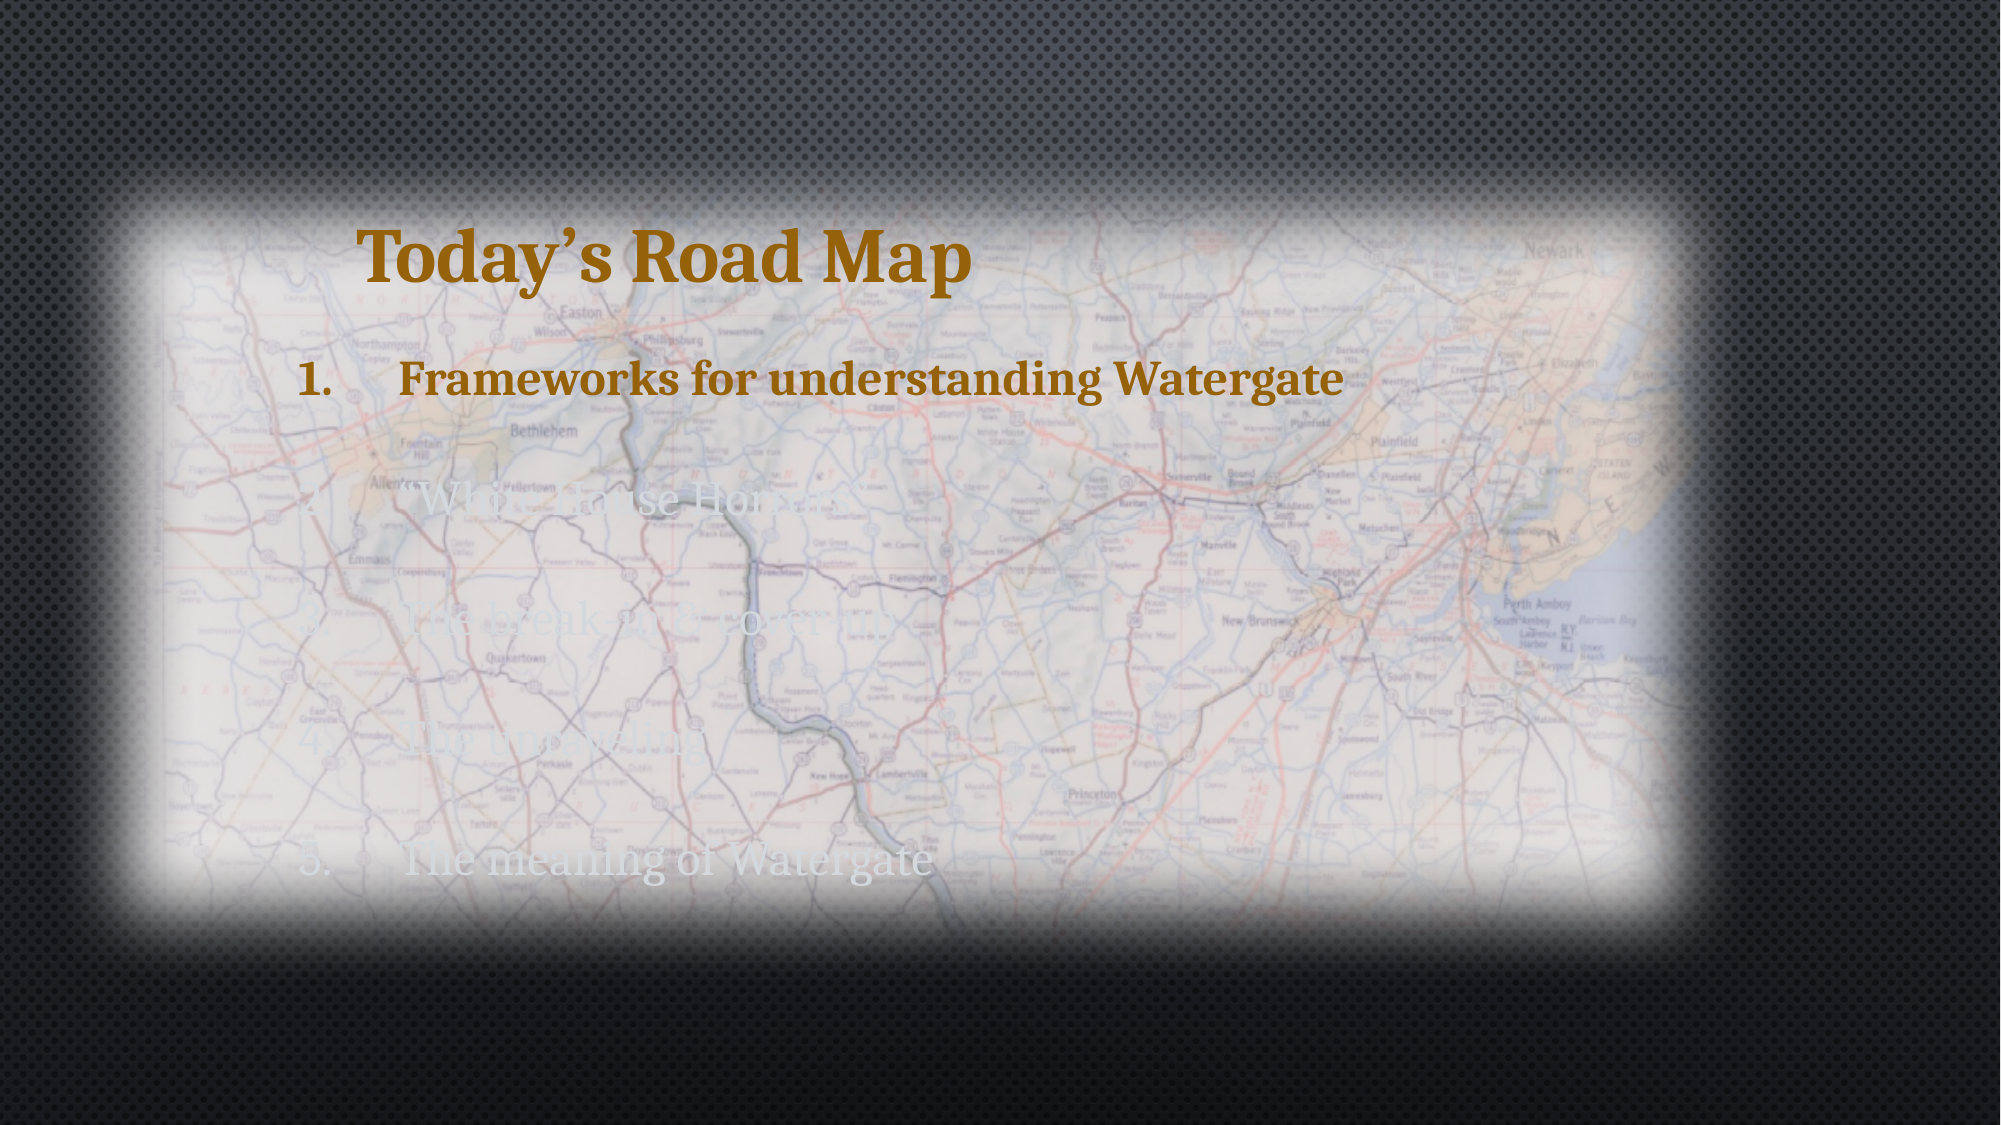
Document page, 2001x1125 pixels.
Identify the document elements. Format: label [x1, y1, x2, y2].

picture [51, 140, 1751, 985]
